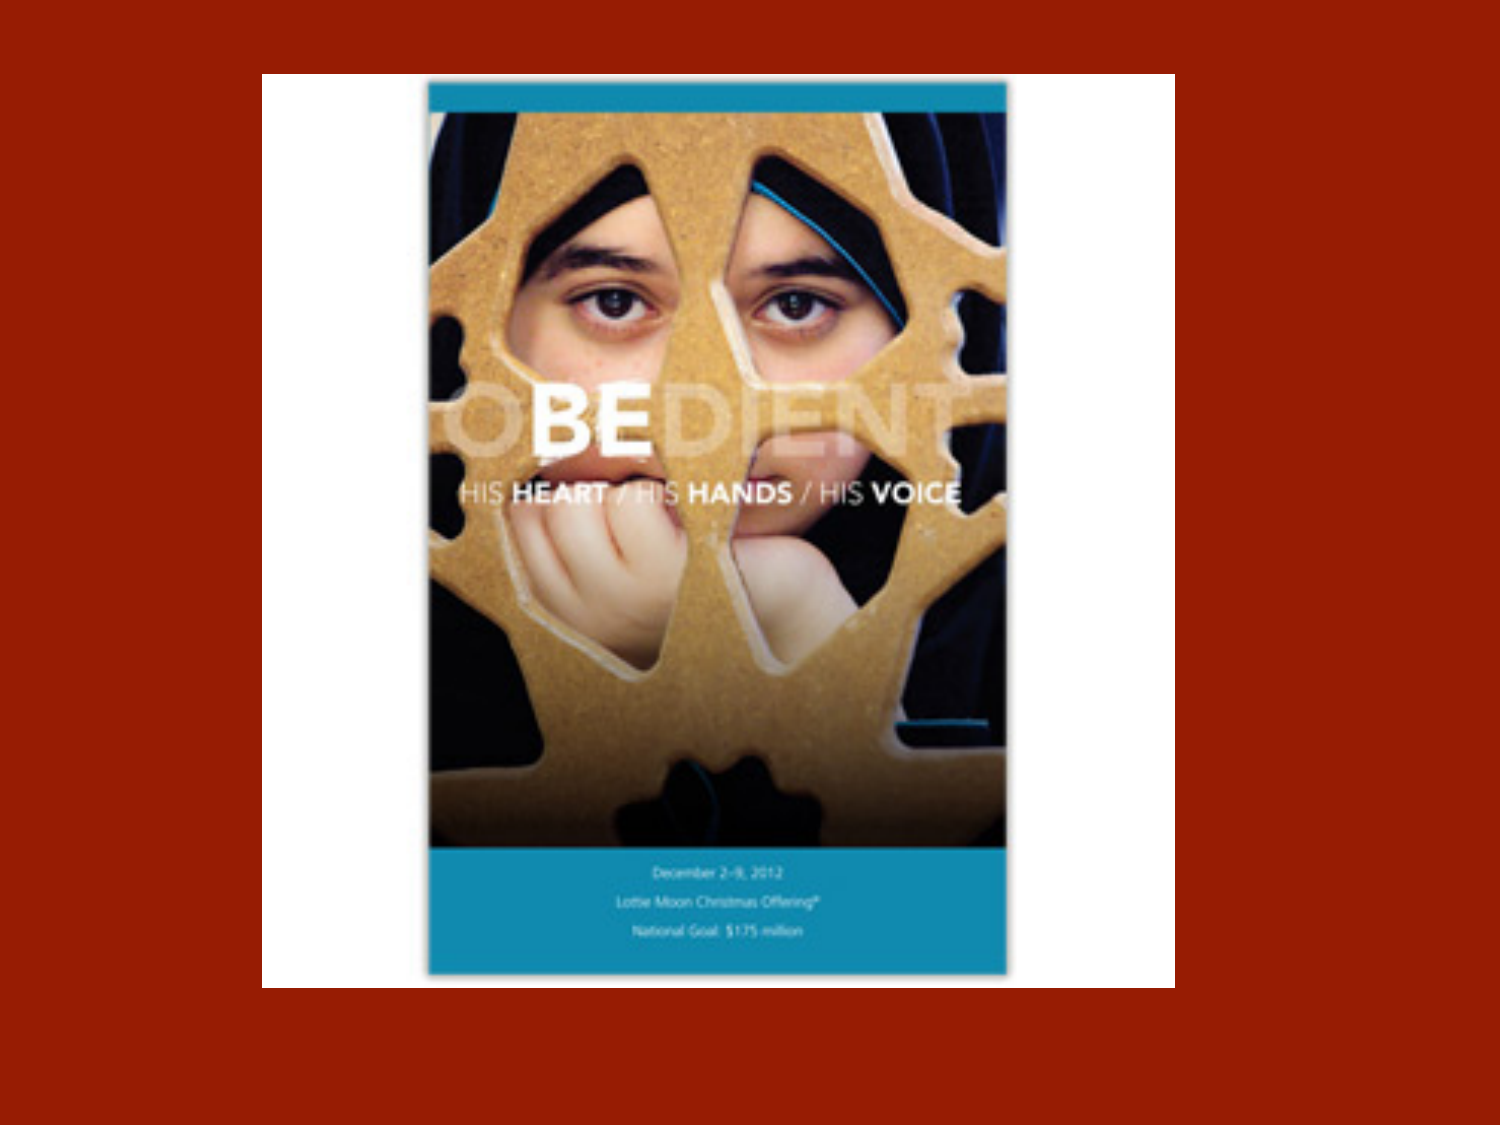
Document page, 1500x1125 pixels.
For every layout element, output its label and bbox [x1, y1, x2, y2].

picture [262, 74, 1176, 988]
